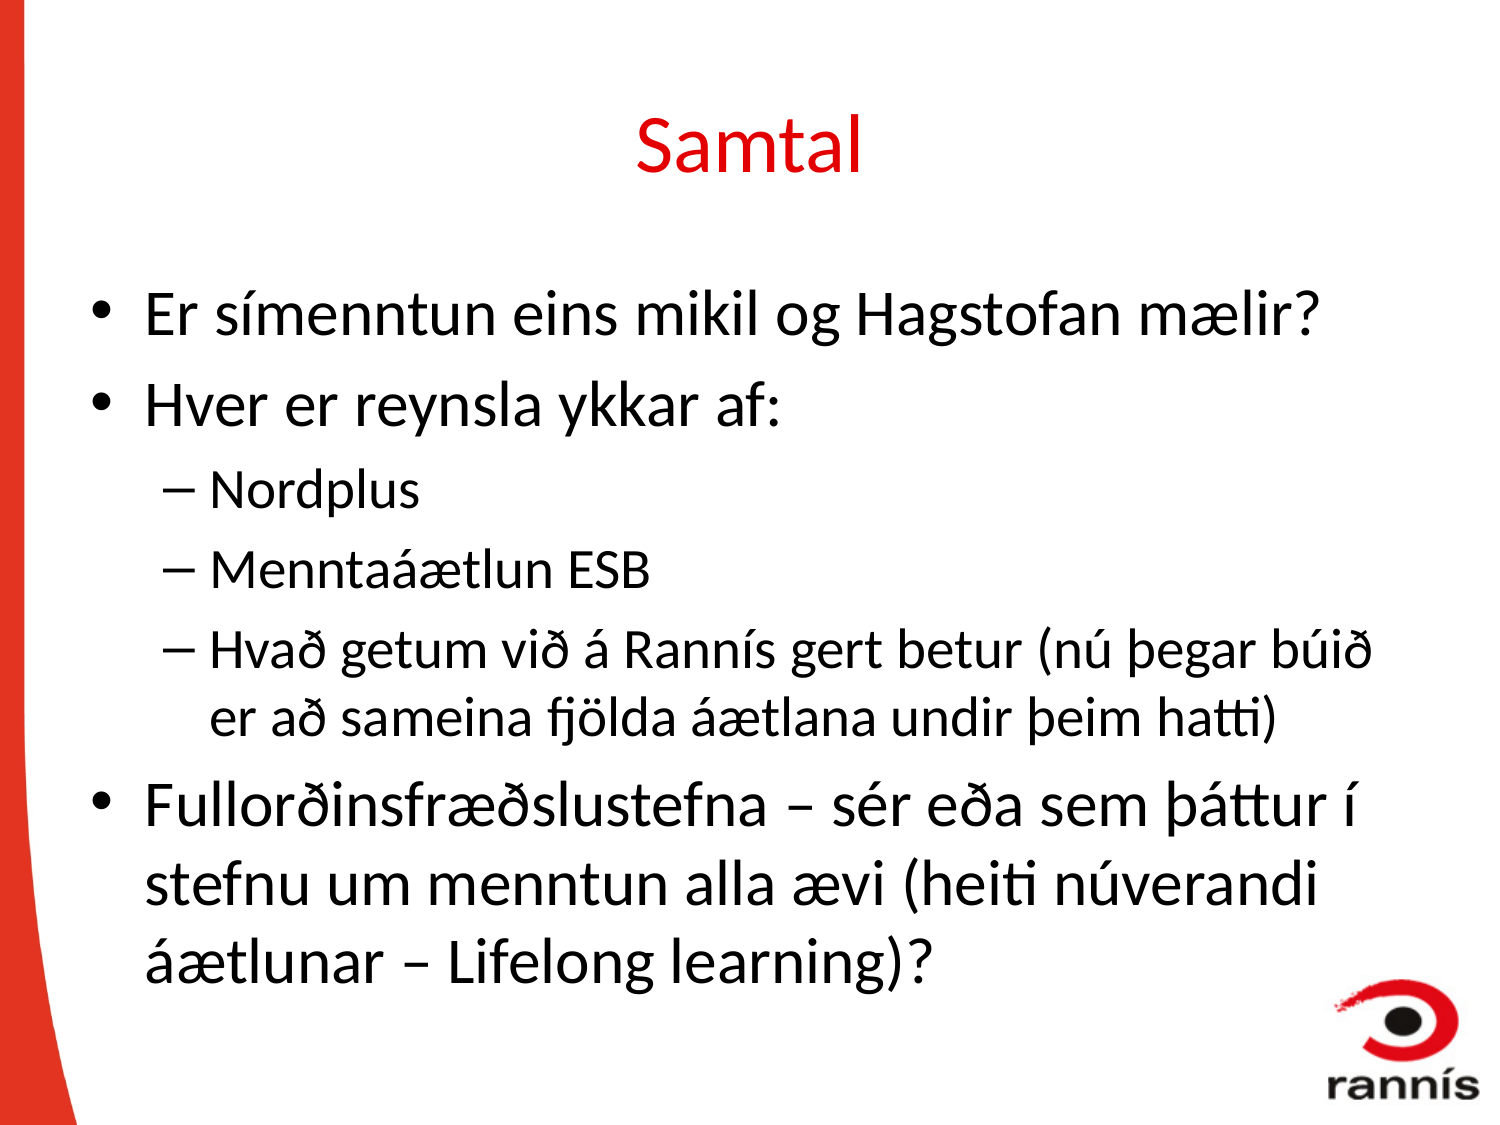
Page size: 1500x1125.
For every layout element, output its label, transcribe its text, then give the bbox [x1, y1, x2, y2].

list Er símenntun eins mikil og Hagstofan mælir? Hver er reynsla ykkar af: Nordplus Menntaáætlun ESB Hvað getum við á Rannís gert betur (nú þegar búið er að sameina fjölda áætlana undir þeim hatti) Fullorðinsfræðslustefna – sér eða sem þáttur í stefnu um menntun alla ævi (heiti núverandi áætlunar – Lifelong learning)? [75, 262, 1425, 1005]
picture [1324, 975, 1483, 1106]
picture [0, 0, 77, 1125]
title Samtal [75, 45, 1425, 233]
